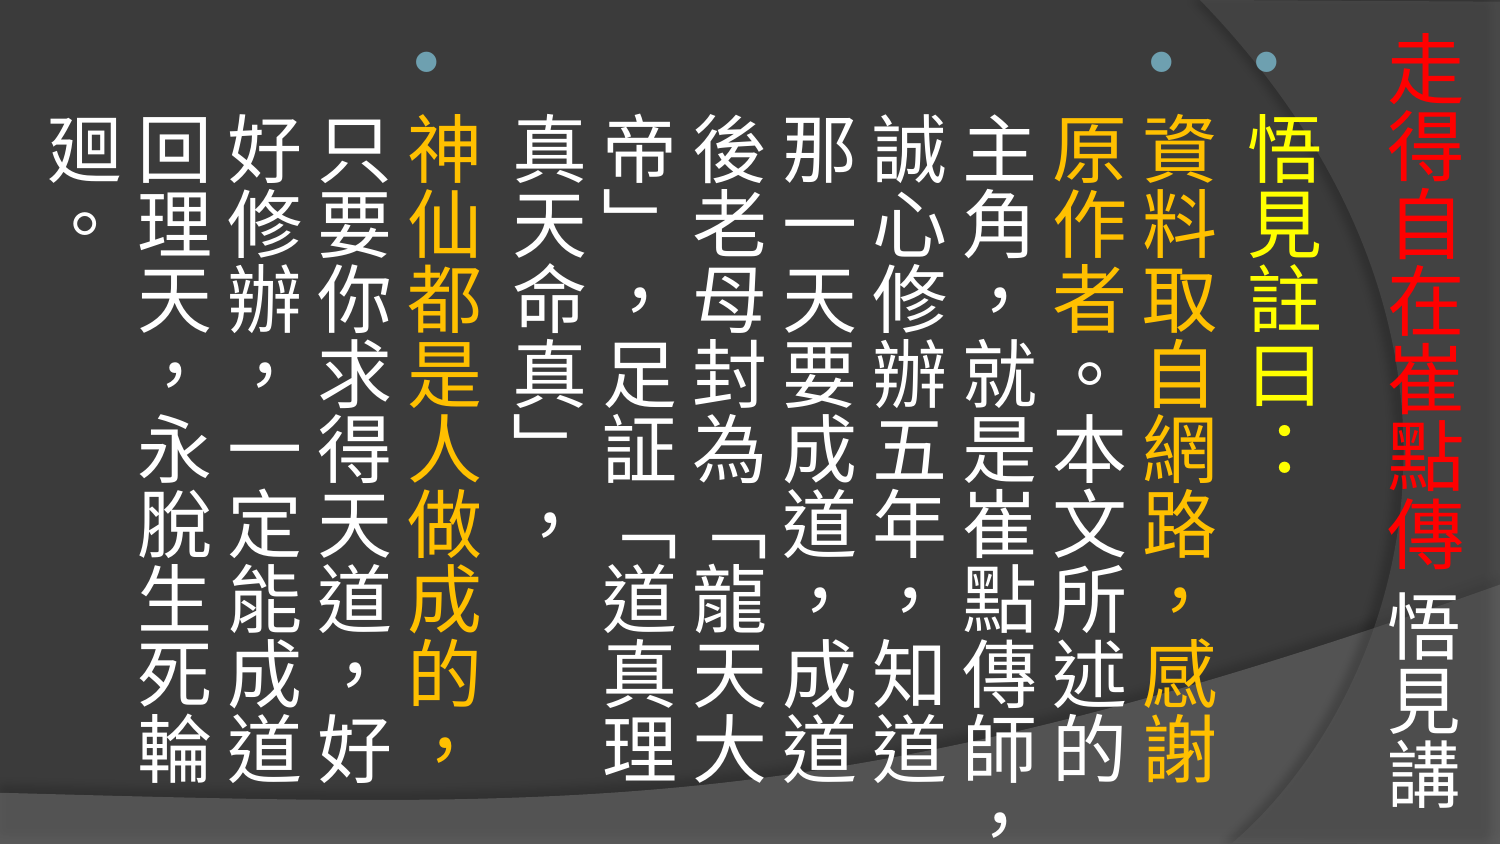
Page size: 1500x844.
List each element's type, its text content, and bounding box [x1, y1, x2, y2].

list 悟見註曰： 資料取自網路，感謝原作者。本文所述的主角，就是崔點傳師，誠心修辦五年，知道那一天要成道，成道後老母封為「龍天大帝」，足証「道真理真天命真」， 神仙都是人做成的，只要你求得天道，好好修辦，一定能成道回理天，永脫生死輪廻。 [29, 27, 1365, 820]
title 走得自在崔點傳 悟見講 [1364, 21, 1483, 820]
